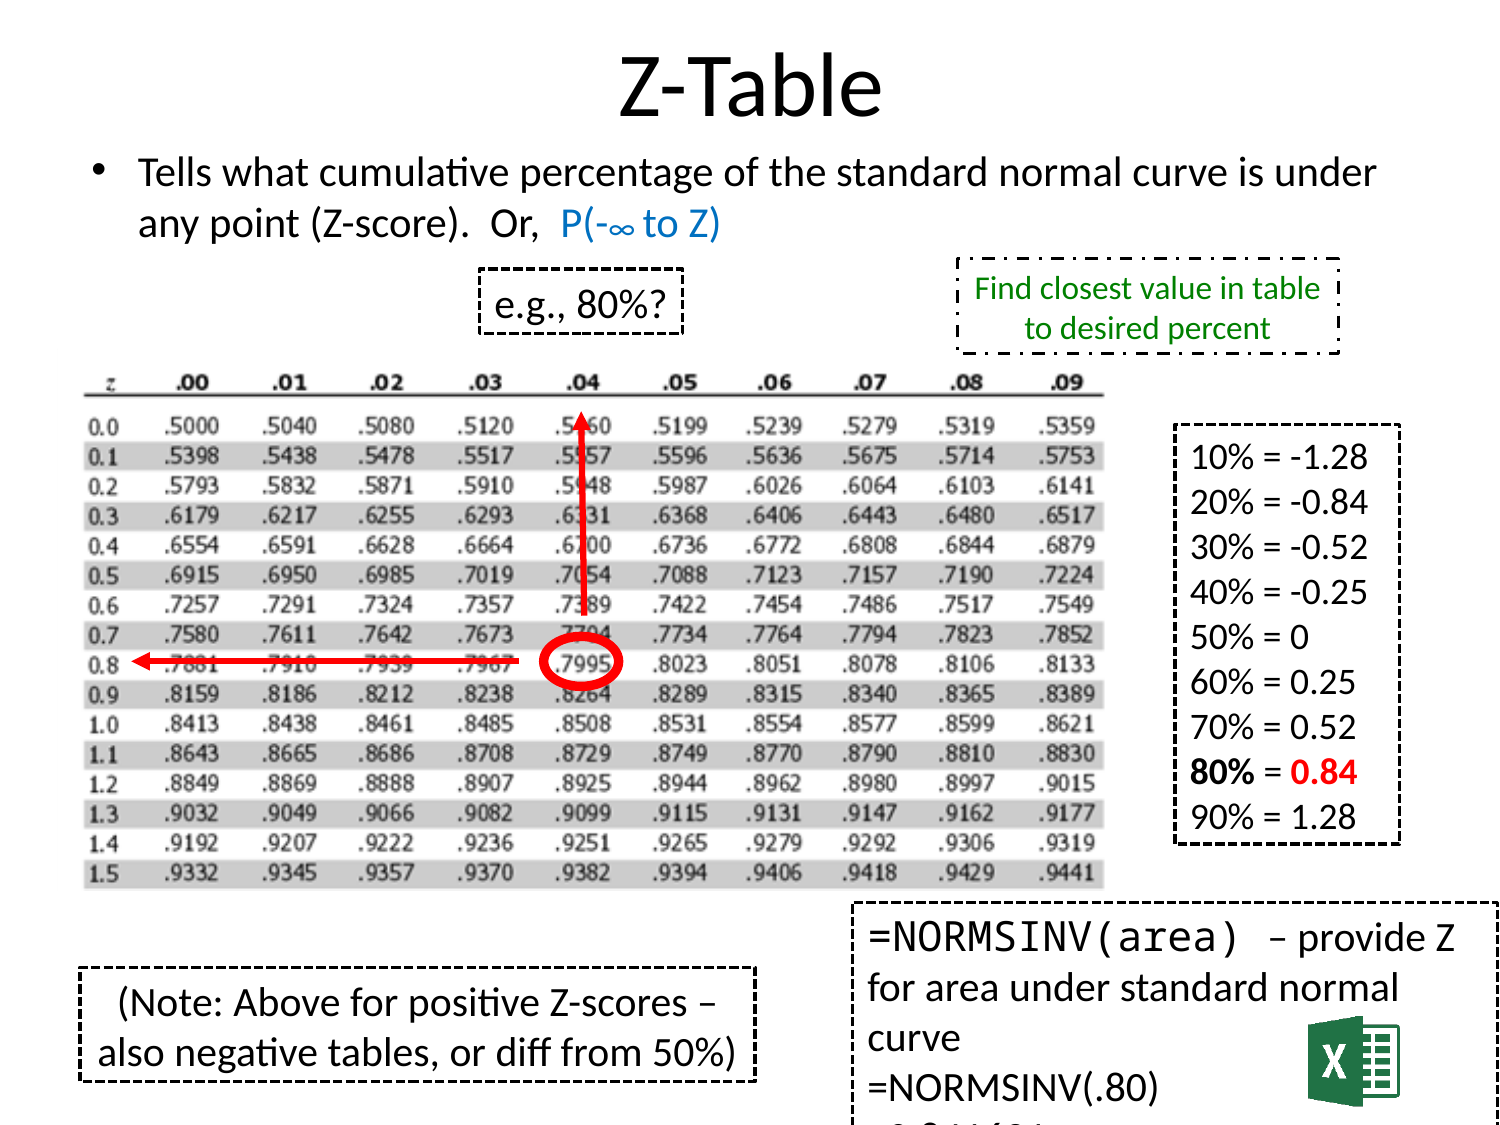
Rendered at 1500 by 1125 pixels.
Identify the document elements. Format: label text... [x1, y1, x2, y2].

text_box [55, 348, 1113, 891]
list Tells what cumulative percentage of the standard normal curve is under any point (Z-score). Or, P(-∞ to Z) [76, 136, 1427, 255]
text_box =NORMSINV(area) – provide Z for area under standard normal curve =NORMSINV(.80) =0.841621 [852, 902, 1498, 1125]
text_box e.g., 80%? [479, 269, 683, 334]
text_box (Note: Above for positive Z-scores – also negative tables, or diff from 50%) [80, 967, 755, 1082]
title Z-Table [76, 9, 1427, 136]
text_box Find closest value in table to desired percent [957, 258, 1339, 354]
text_box 10% = -1.28 20% = -0.84 30% = -0.52 40% = -0.25 50% = 0 60% = 0.25 70% = 0.52 80% = 0.84 90% = 1.28 [1174, 424, 1400, 844]
picture [1307, 1016, 1401, 1107]
